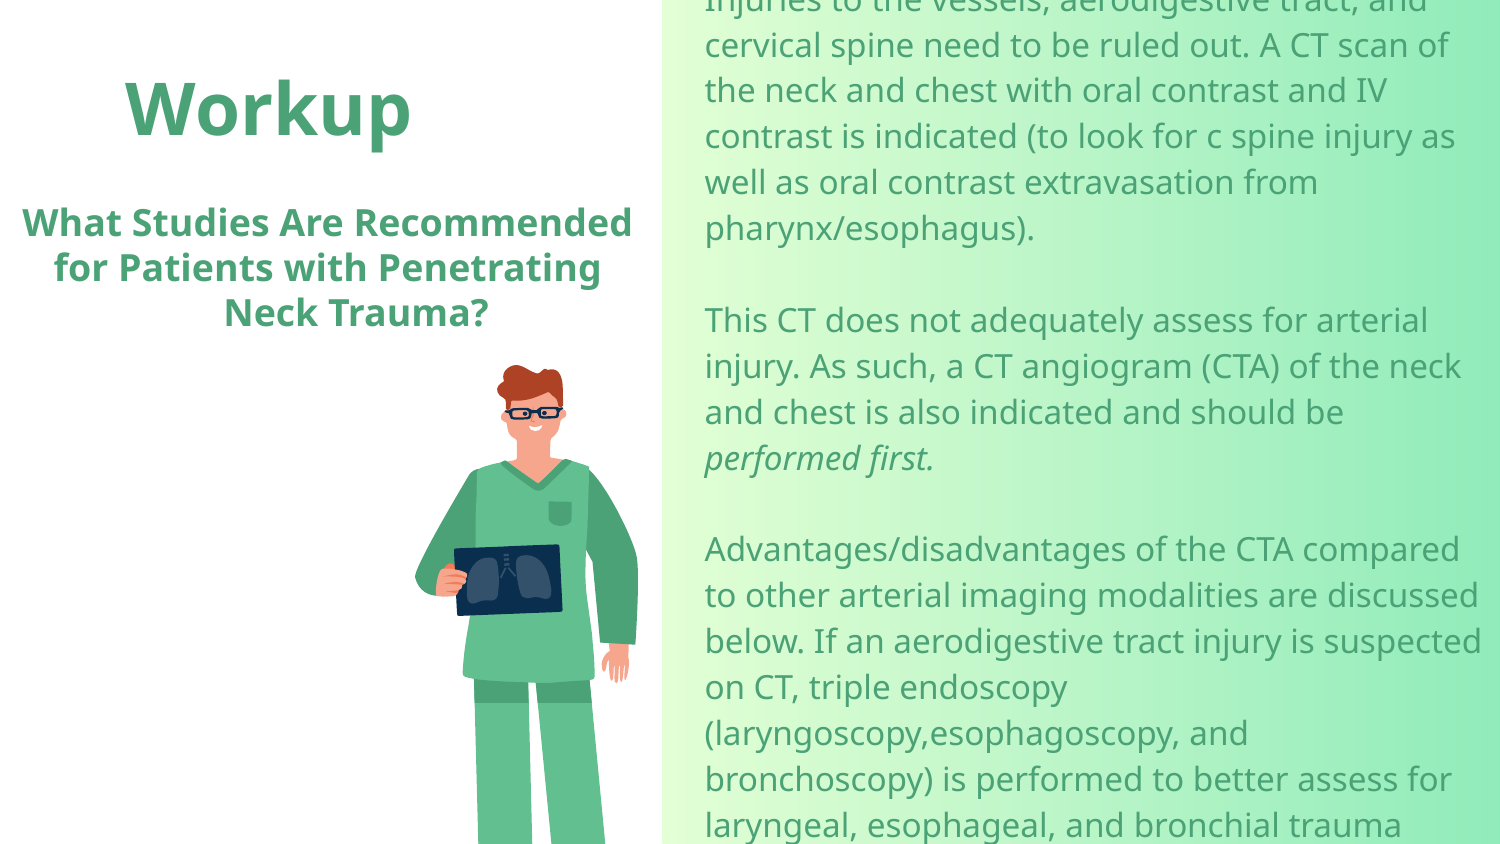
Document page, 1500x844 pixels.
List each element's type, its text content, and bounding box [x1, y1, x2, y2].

subtitle What Studies Are Recommended for Patients with Penetrating Neck Trauma? [0, 184, 662, 387]
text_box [412, 364, 654, 844]
title Workup [0, 0, 564, 166]
list Injuries to the vessels, aerodigestive tract, and cervical spine need to be ruled out. A CT scan of the neck and chest with oral contrast and IV contrast is indicated (to look for c spine injury as well as oral contrast extravasation from pharynx/esophagus). This CT does not adequately assess for arterial injury. As such, a CT angiogram (CTA) of the neck and chest is also indicated and should be performed first. Advantages/disadvantages of the CTA compared to other arterial imaging modalities are discussed below. If an aerodigestive tract injury is suspected on CT, triple endoscopy (laryngoscopy,esophagoscopy, and bronchoscopy) is performed to better assess for laryngeal, esophageal, and bronchial trauma [662, 0, 1499, 816]
